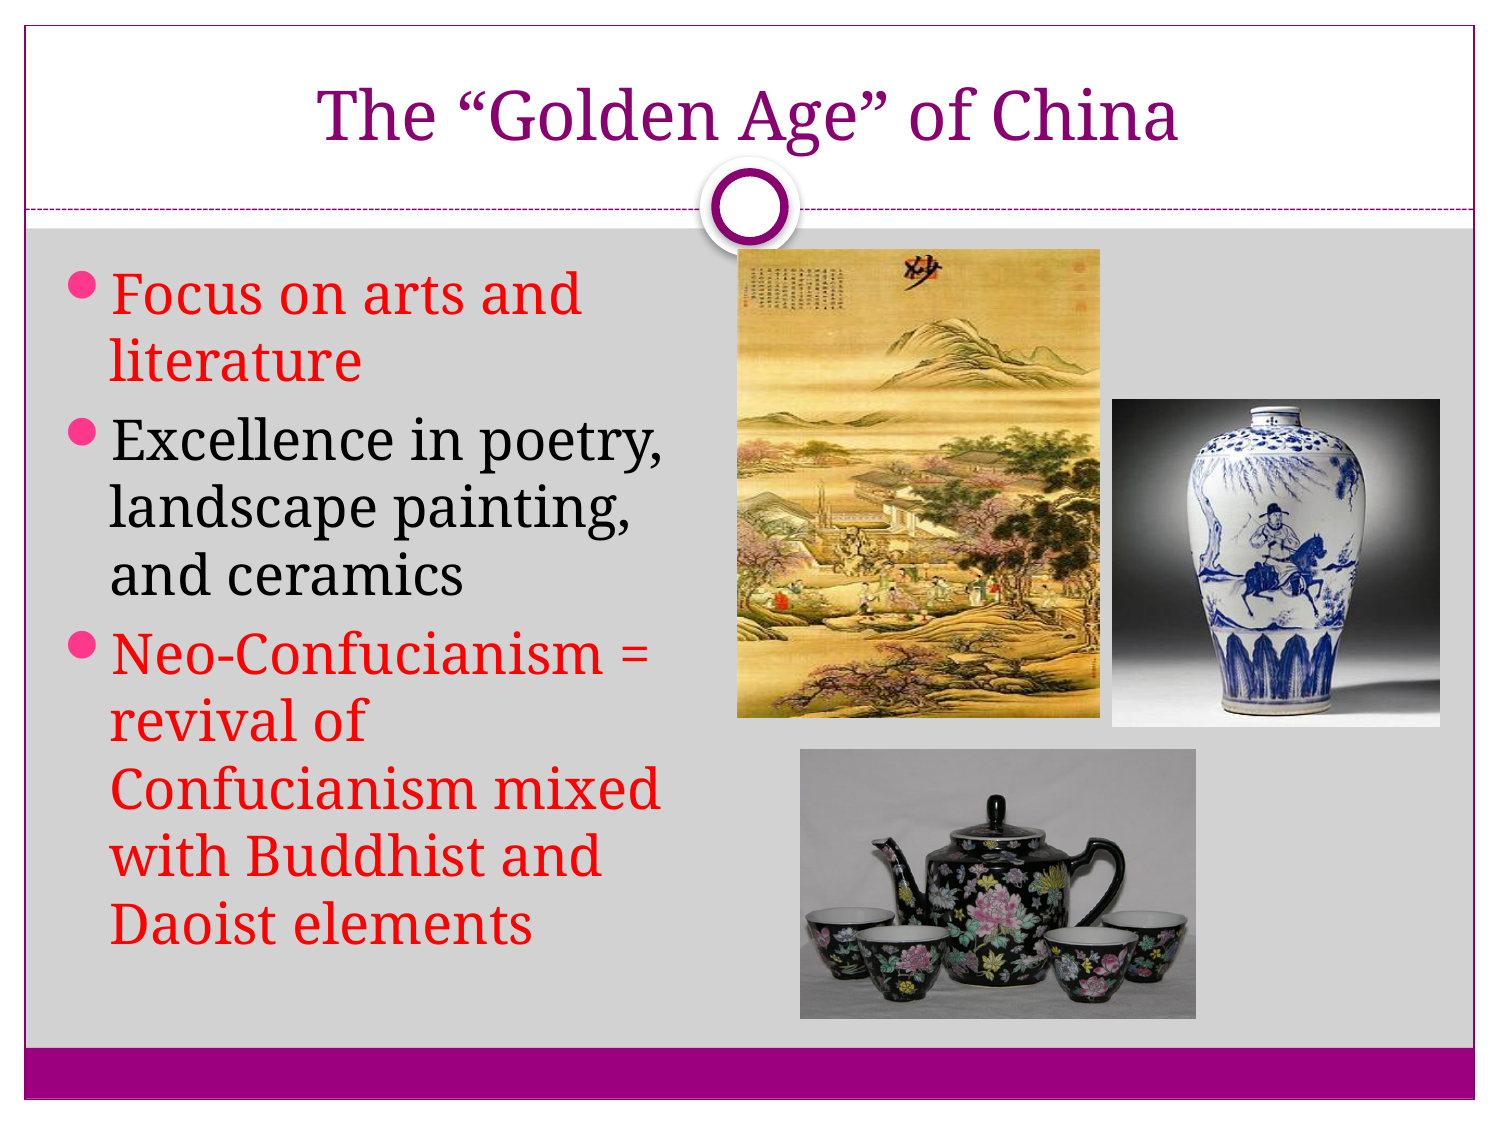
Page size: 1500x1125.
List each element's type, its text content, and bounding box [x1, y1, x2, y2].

list Focus on arts and literature Excellence in poetry, landscape painting, and ceramics Neo-Confucianism = revival of Confucianism mixed with Buddhist and Daoist elements [49, 250, 750, 1001]
picture [799, 749, 1197, 1020]
picture [1112, 399, 1440, 728]
picture [737, 249, 1100, 718]
title The “Golden Age” of China [49, 37, 1450, 162]
